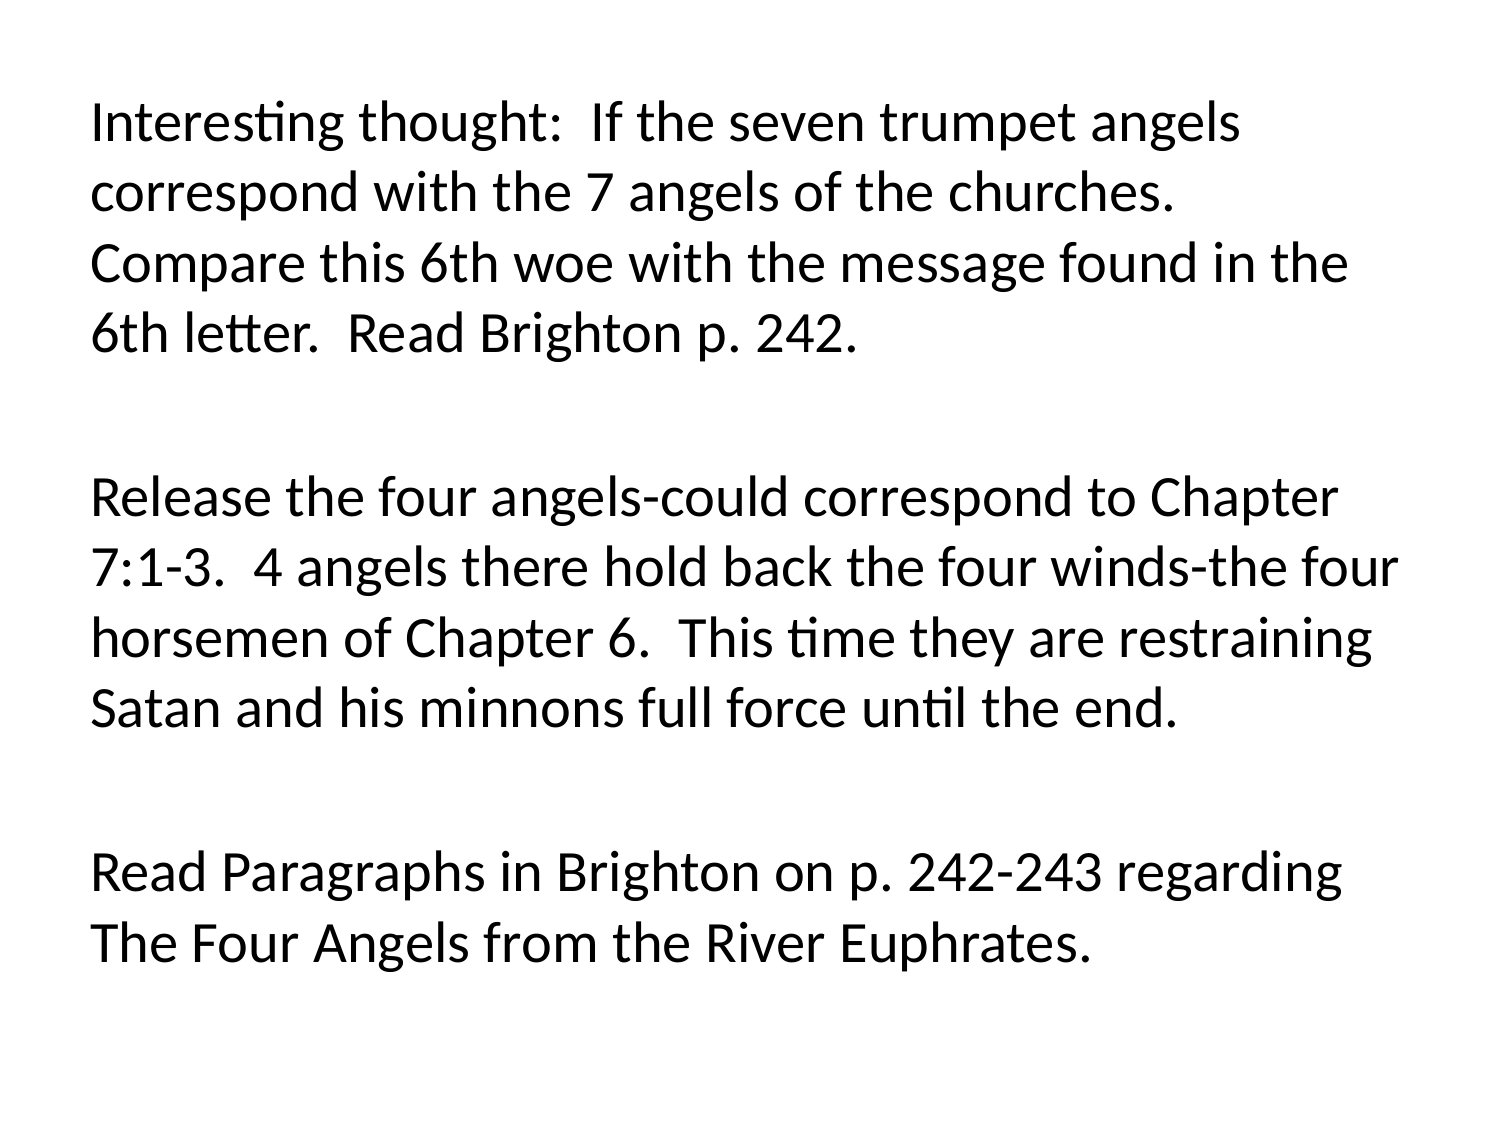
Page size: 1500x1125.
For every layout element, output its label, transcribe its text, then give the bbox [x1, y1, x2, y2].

list Interesting thought: If the seven trumpet angels correspond with the 7 angels of the churches. Compare this 6th woe with the message found in the 6th letter. Read Brighton p. 242. Release the four angels-could correspond to Chapter 7:1-3. 4 angels there hold back the four winds-the four horsemen of Chapter 6. This time they are restraining Satan and his minnons full force until the end. Read Paragraphs in Brighton on p. 242-243 regarding The Four Angels from the River Euphrates. [75, 75, 1425, 1005]
